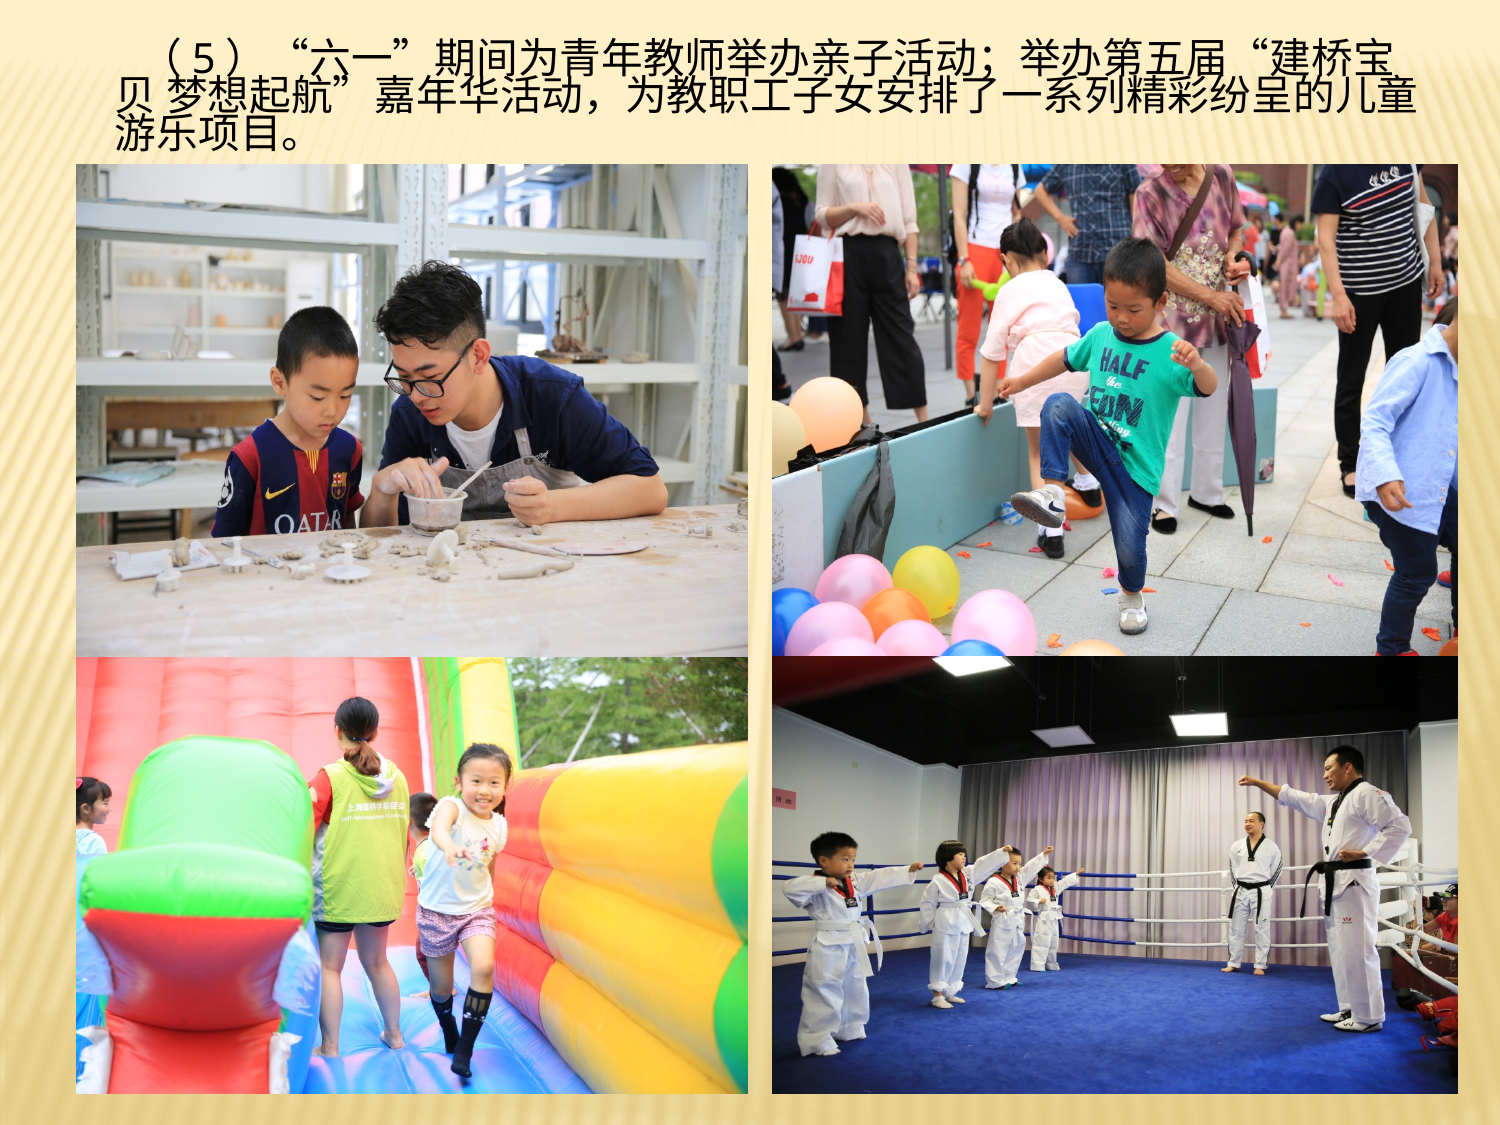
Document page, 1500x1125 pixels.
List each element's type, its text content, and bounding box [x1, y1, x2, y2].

picture [772, 163, 1458, 1095]
picture [76, 163, 749, 658]
text_box （5）“六一”期间为青年教师举办亲子活动；举办第五届“建桥宝贝 梦想起航”嘉年华活动，为教职工子女安排了一系列精彩纷呈的儿童游乐项目。 [100, 36, 1436, 165]
picture [76, 663, 749, 1095]
